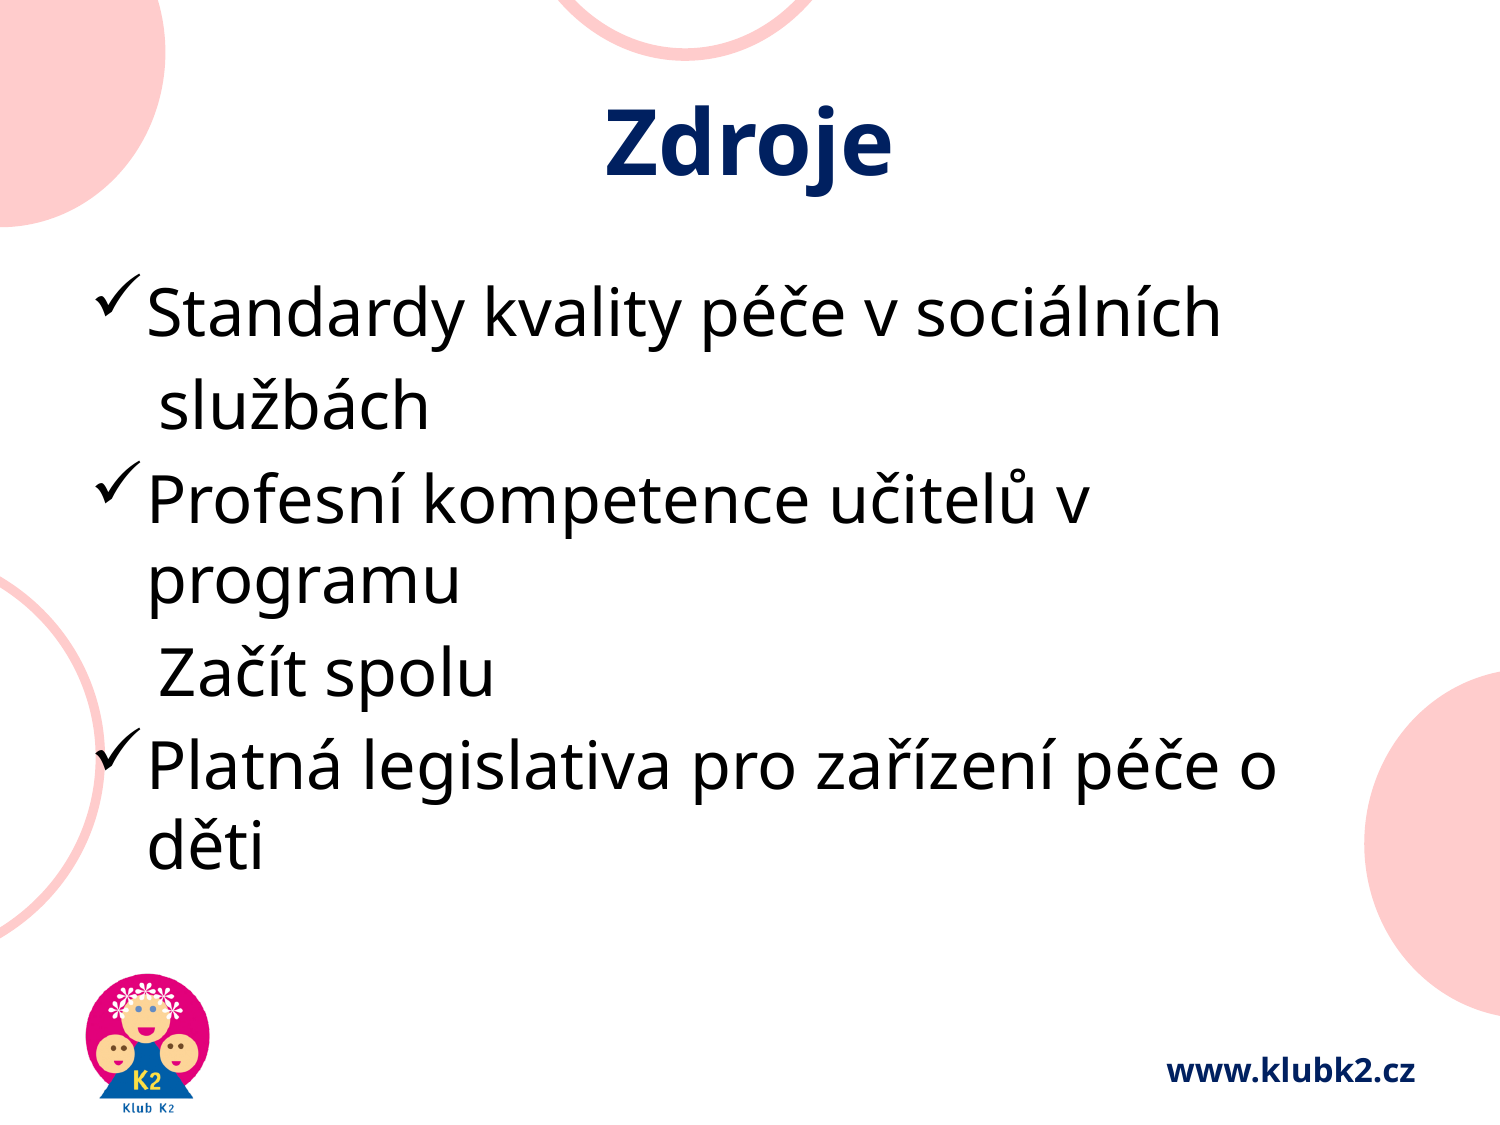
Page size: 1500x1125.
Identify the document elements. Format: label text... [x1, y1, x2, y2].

title Zdroje [75, 45, 1425, 233]
picture [64, 959, 231, 1125]
list Standardy kvality péče v sociálních službách Profesní kompetence učitelů v programu Začít spolu Platná legislativa pro zařízení péče o děti [75, 262, 1425, 1005]
